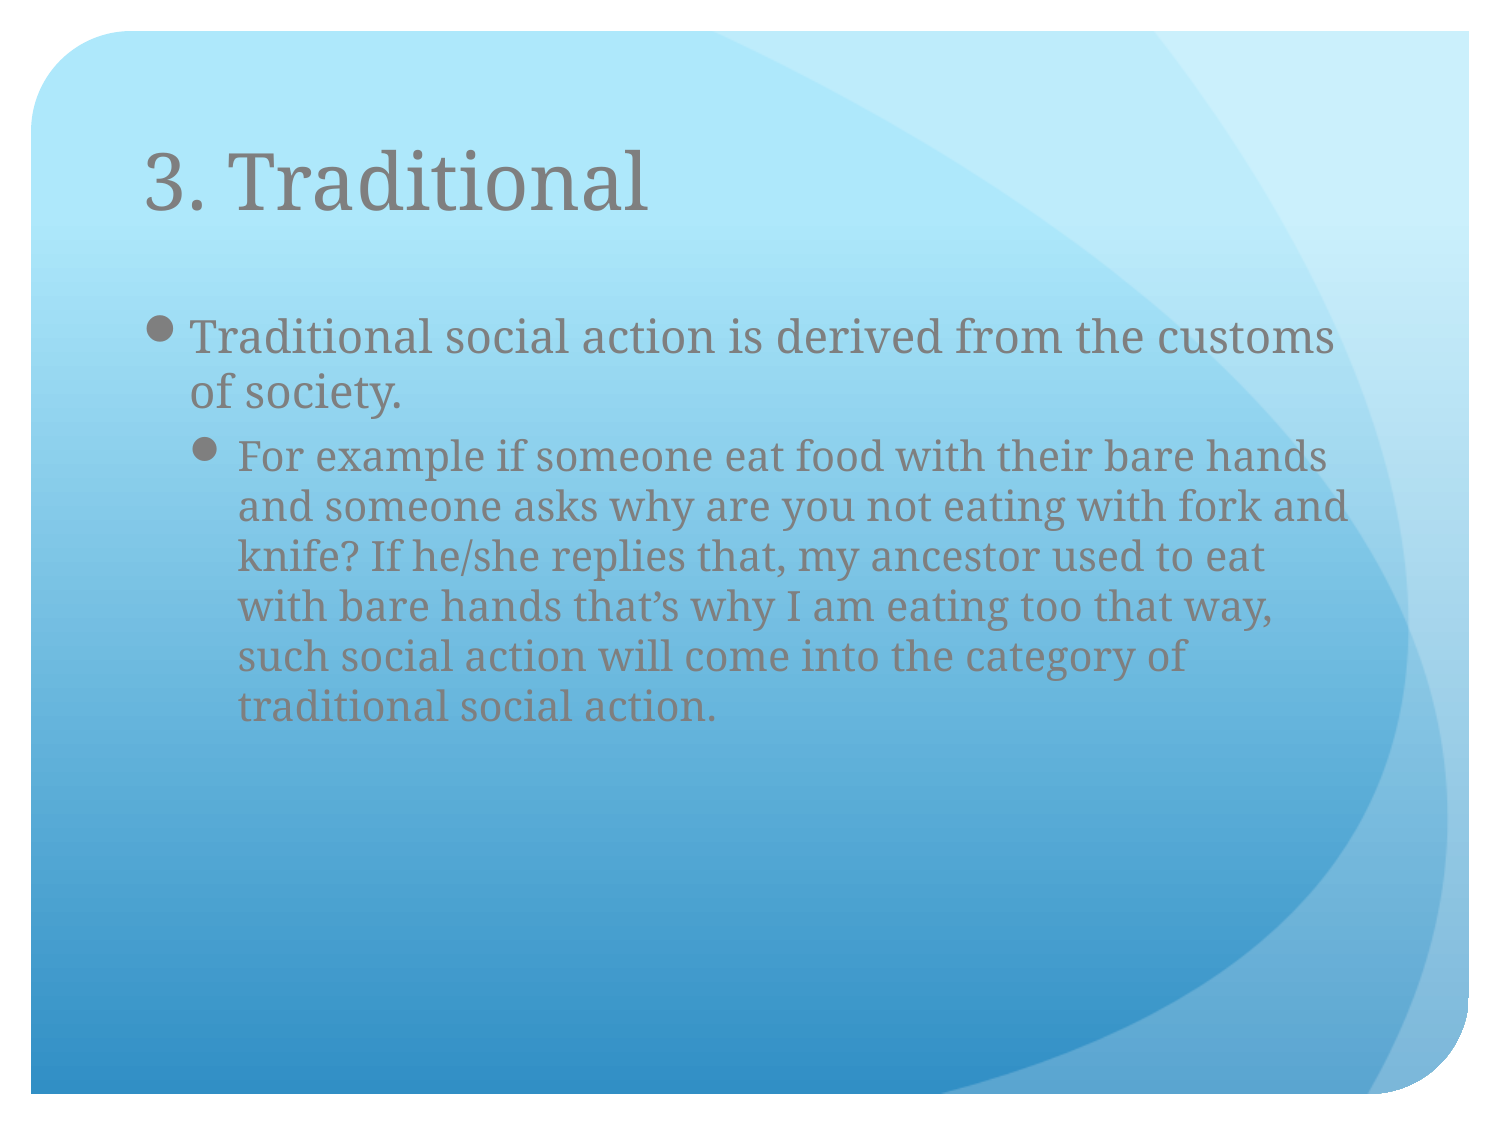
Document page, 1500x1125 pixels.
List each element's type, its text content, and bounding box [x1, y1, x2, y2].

picture [24, 30, 1473, 1094]
title 3. Traditional [127, 62, 1372, 234]
list Traditional social action is derived from the customs of society. For example if someone eat food with their bare hands and someone asks why are you not eating with fork and knife? If he/she replies that, my ancestor used to eat with bare hands that’s why I am eating too that way, such social action will come into the category of traditional social action. [127, 299, 1372, 991]
